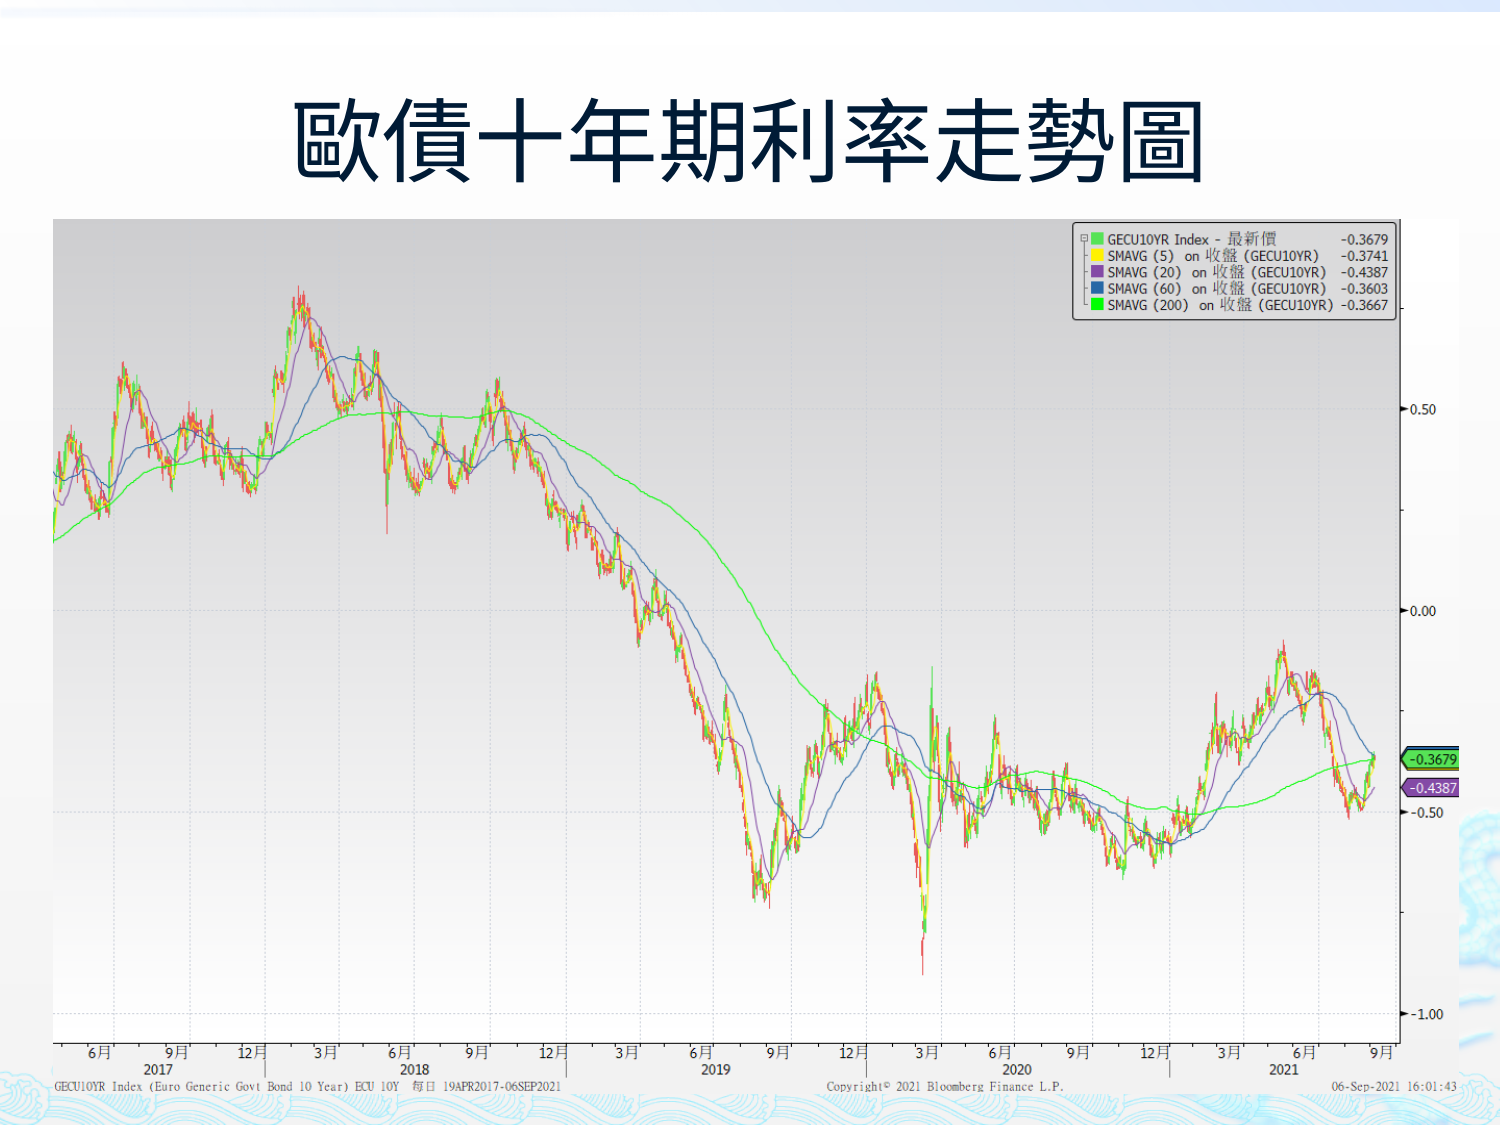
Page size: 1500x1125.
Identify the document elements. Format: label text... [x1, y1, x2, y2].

title 歐債十年期利率走勢圖 [75, 45, 1425, 219]
picture [52, 219, 1460, 1095]
